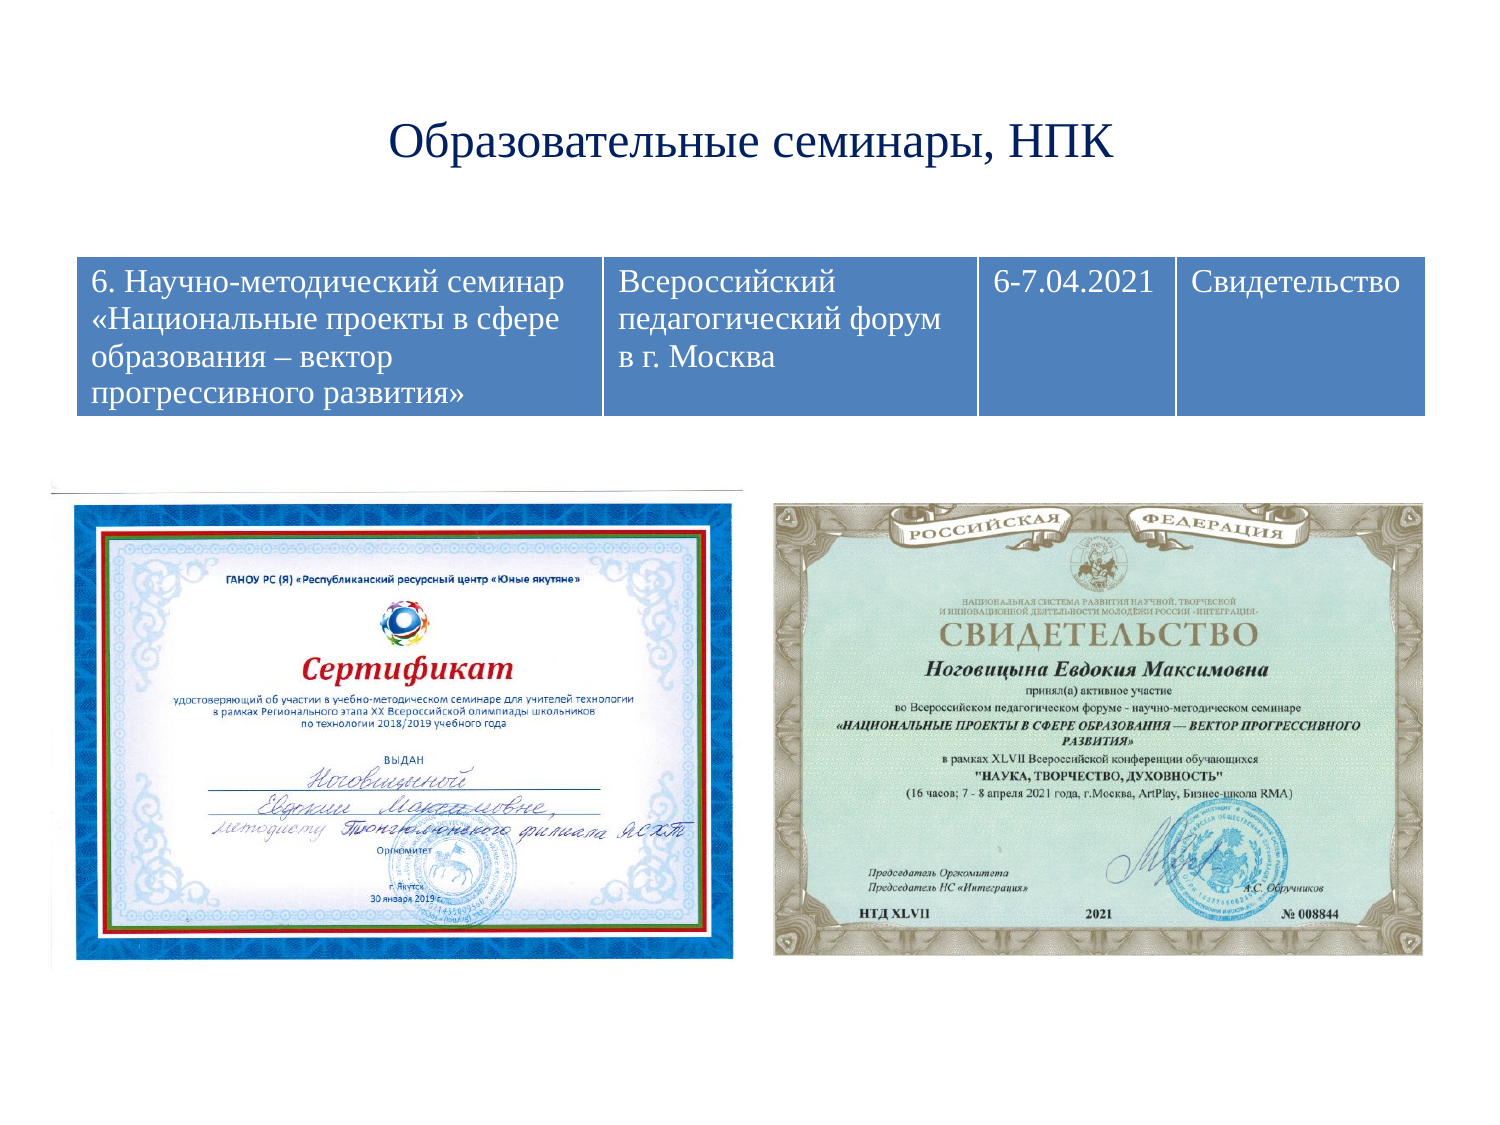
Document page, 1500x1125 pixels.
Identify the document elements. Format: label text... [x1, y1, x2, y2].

table_header Свидетельство [1177, 257, 1425, 416]
table_header 6-7.04.2021 [979, 257, 1175, 416]
title Образовательные семинары, НПК [75, 43, 1426, 232]
table_header Всероссийский педагогический форум в г. Москва [604, 257, 977, 416]
table_header 6. Научно-методический семинар «Национальные проекты в сфере образования – вектор прогрессивного развития» [77, 257, 602, 416]
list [773, 503, 1424, 957]
picture [41, 479, 763, 983]
